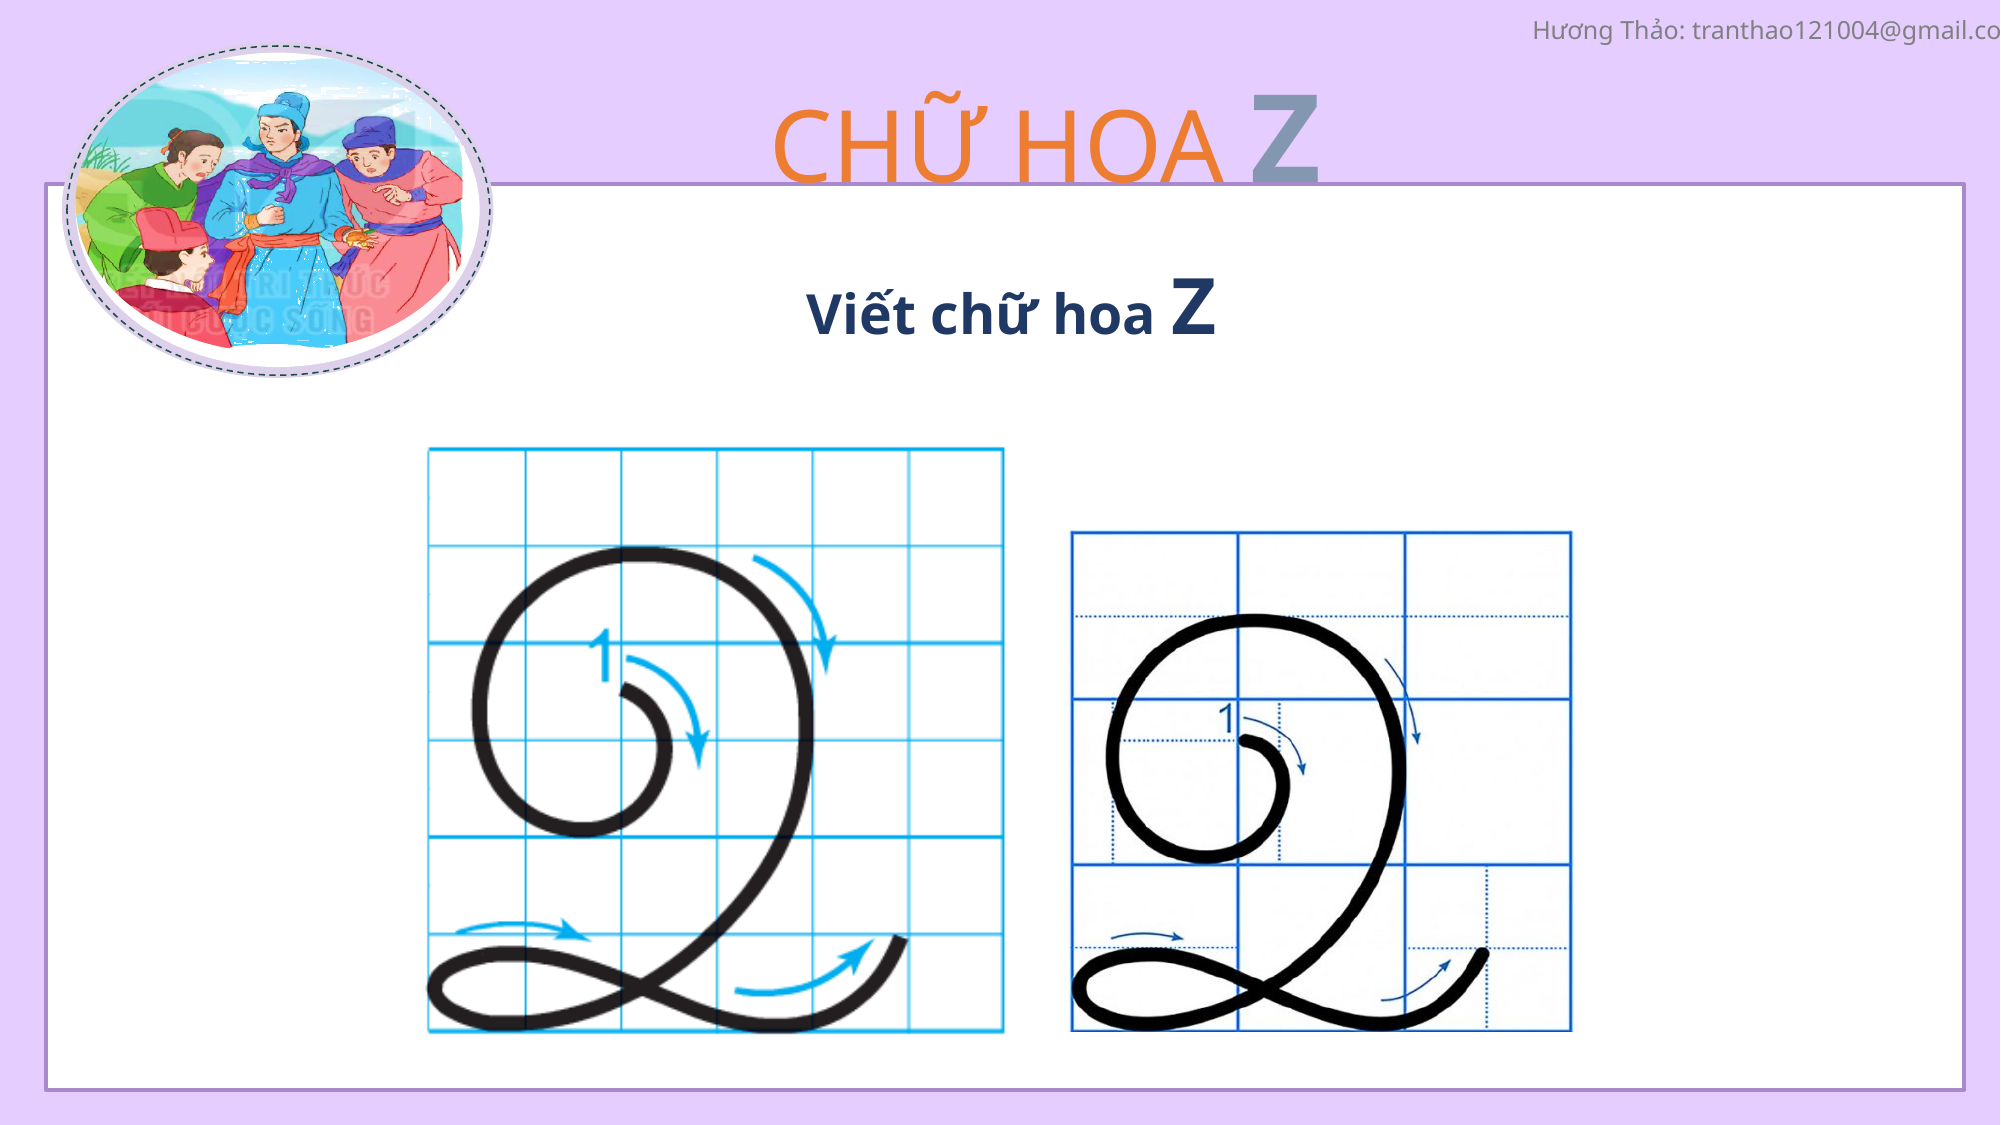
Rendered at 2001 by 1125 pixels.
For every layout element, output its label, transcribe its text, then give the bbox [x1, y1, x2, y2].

picture [1061, 530, 1576, 1032]
text_box Viết chữ hoa Z [424, 202, 1599, 358]
picture [75, 52, 479, 353]
text_box CHỮ HOA Z [754, 52, 2000, 215]
picture [424, 444, 1009, 1044]
